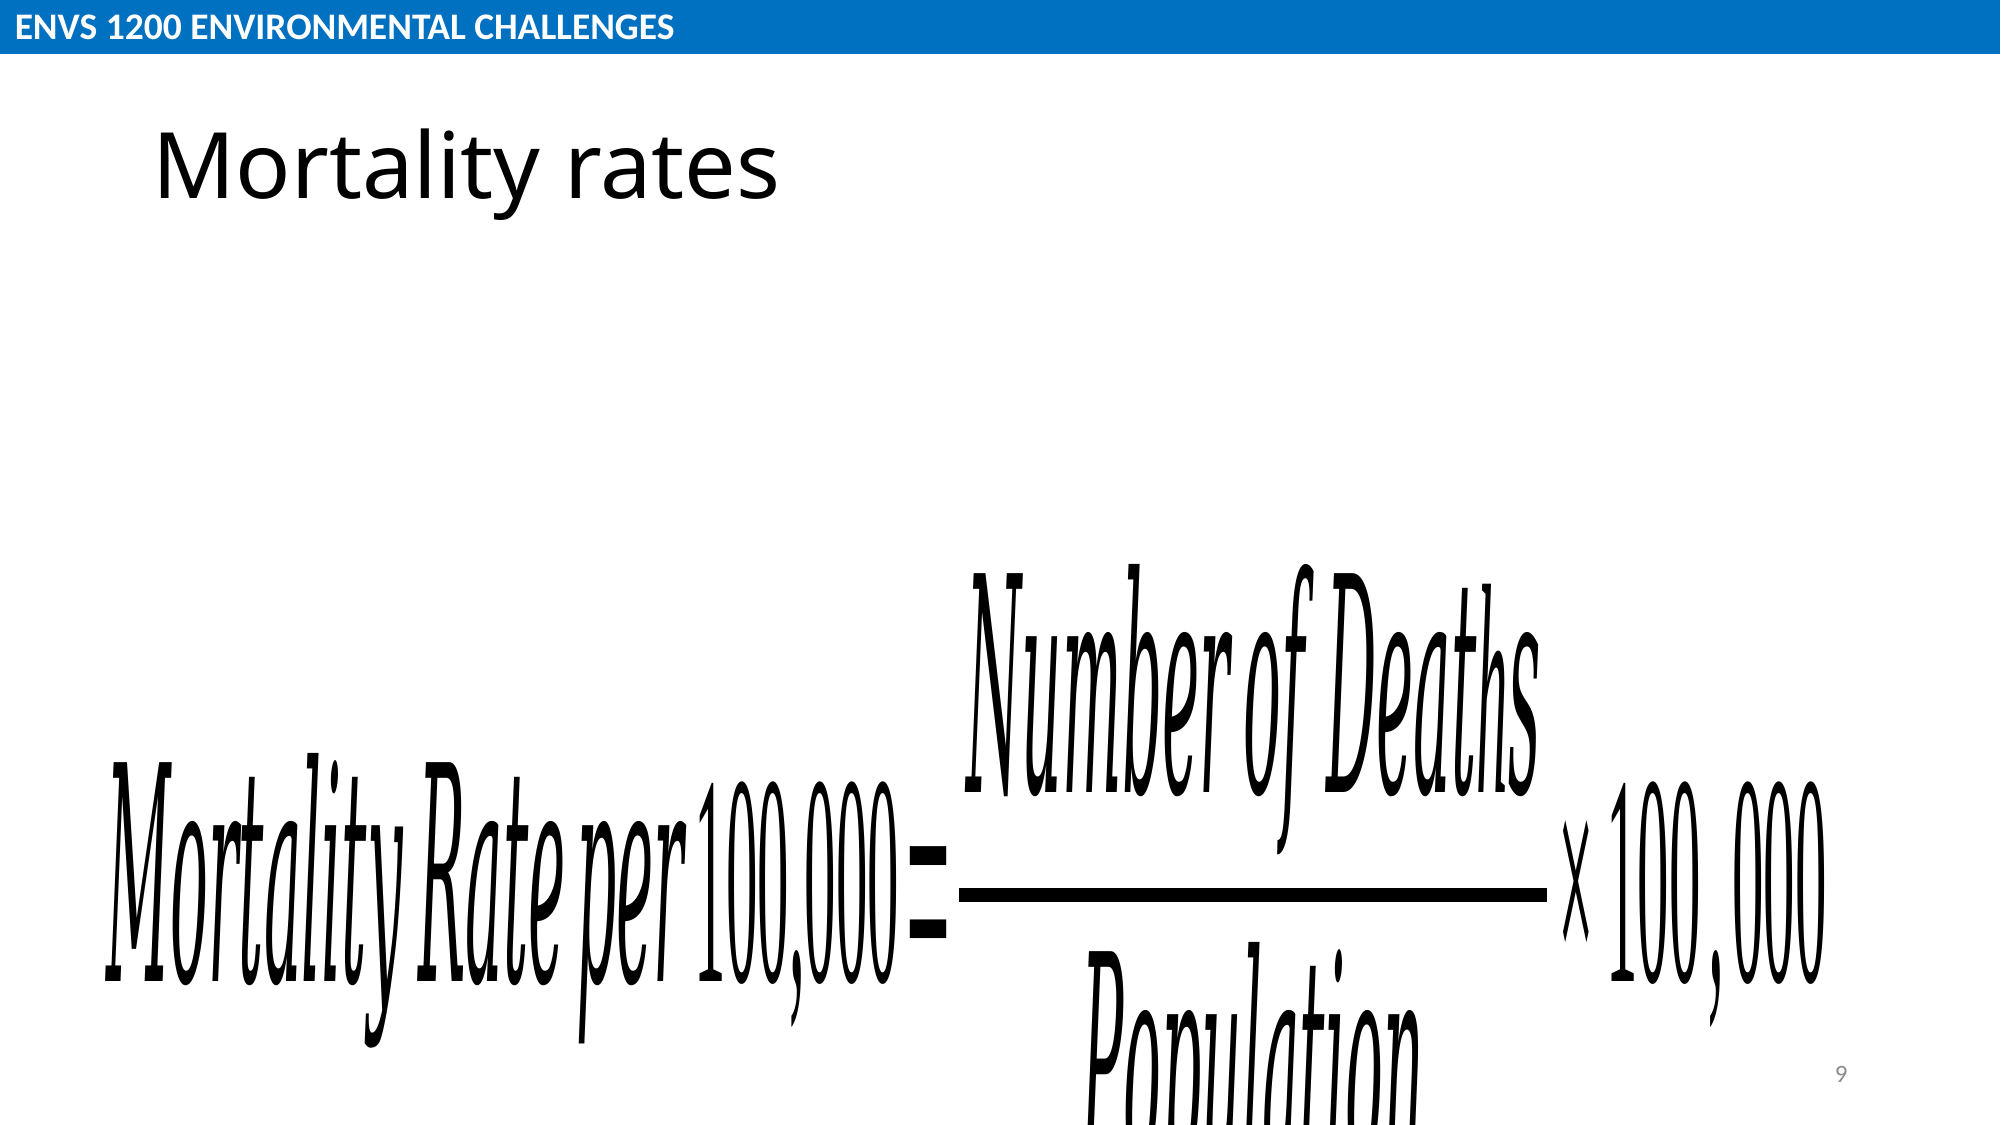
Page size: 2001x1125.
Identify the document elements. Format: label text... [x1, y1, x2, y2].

title Mortality rates [137, 59, 1863, 278]
slide_number 9 [1412, 1042, 1863, 1103]
